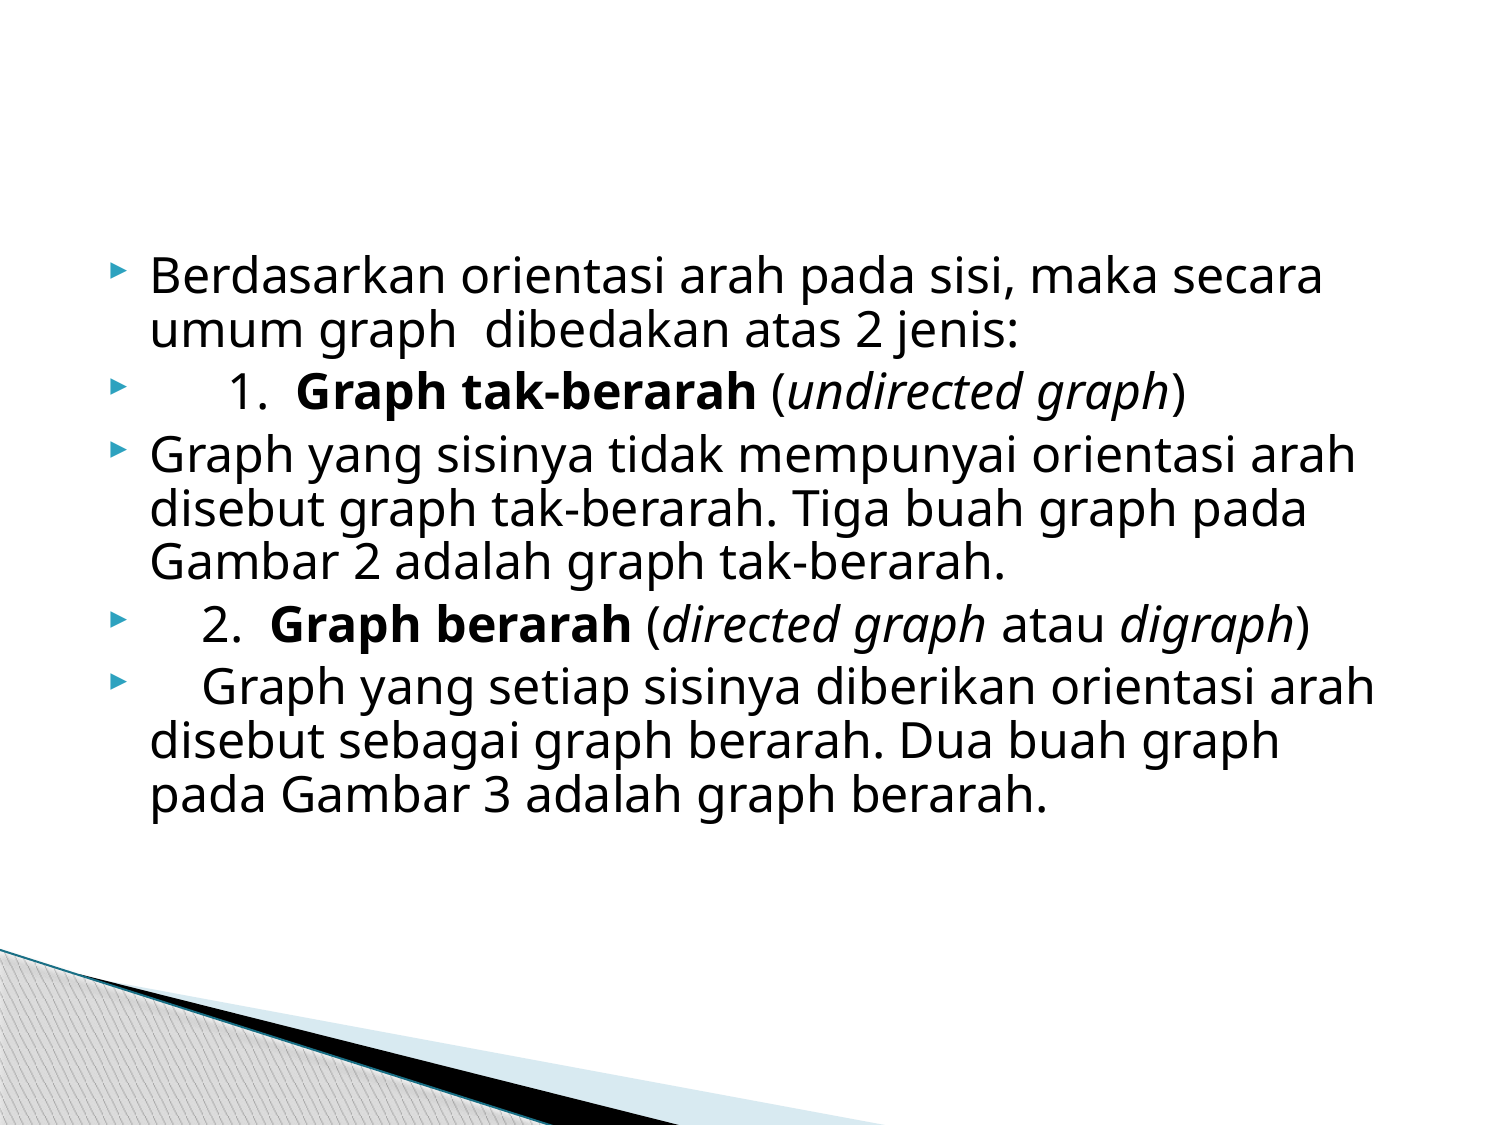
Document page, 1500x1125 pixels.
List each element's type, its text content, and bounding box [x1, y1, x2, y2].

list Berdasarkan orientasi arah pada sisi, maka secara umum graph dibedakan atas 2 jenis: 1. Graph tak-berarah (undirected graph) Graph yang sisinya tidak mempunyai orientasi arah disebut graph tak-berarah. Tiga buah graph pada Gambar 2 adalah graph tak-berarah. 2. Graph berarah (directed graph atau digraph) Graph yang setiap sisinya diberikan orientasi arah disebut sebagai graph berarah. Dua buah graph pada Gambar 3 adalah graph berarah. [75, 243, 1425, 986]
